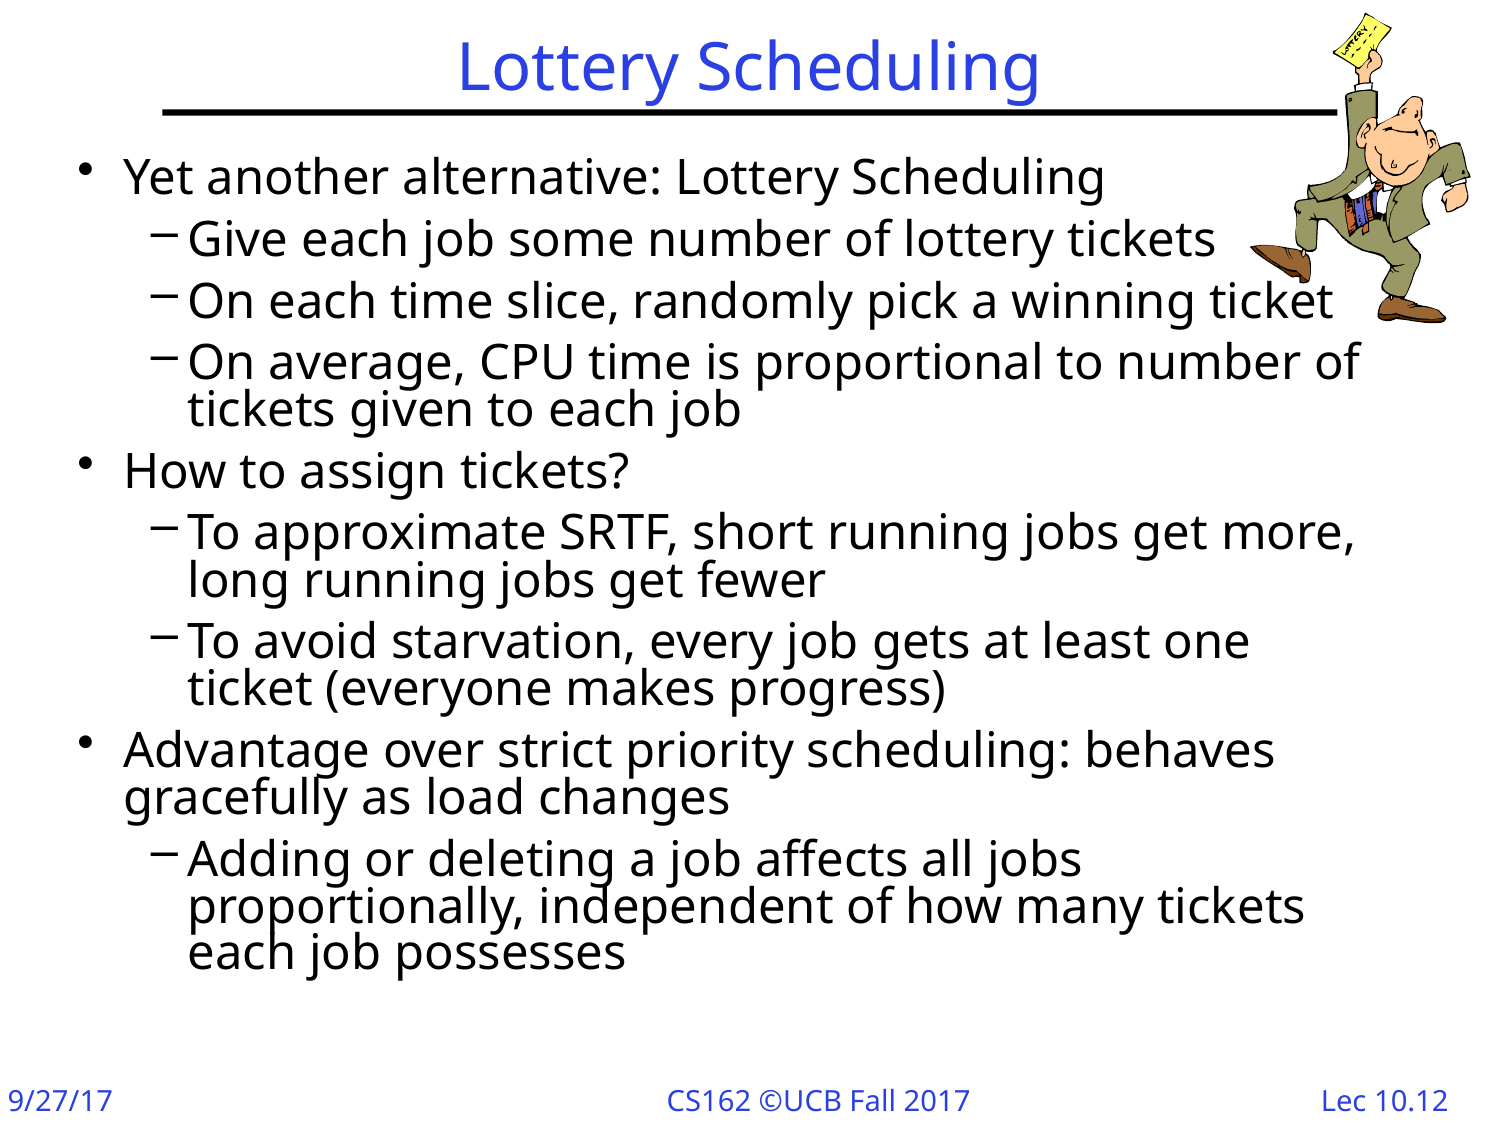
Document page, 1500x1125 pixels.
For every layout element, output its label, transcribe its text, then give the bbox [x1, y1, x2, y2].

list Yet another alternative: Lottery Scheduling Give each job some number of lottery tickets On each time slice, randomly pick a winning ticket On average, CPU time is proportional to number of tickets given to each job How to assign tickets? To approximate SRTF, short running jobs get more, long running jobs get fewer To avoid starvation, every job gets at least one ticket (everyone makes progress) Advantage over strict priority scheduling: behaves gracefully as load changes Adding or deleting a job affects all jobs proportionally, independent of how many tickets each job possesses [62, 149, 1400, 988]
picture [1249, 12, 1473, 326]
title Lottery Scheduling [162, 24, 1244, 113]
